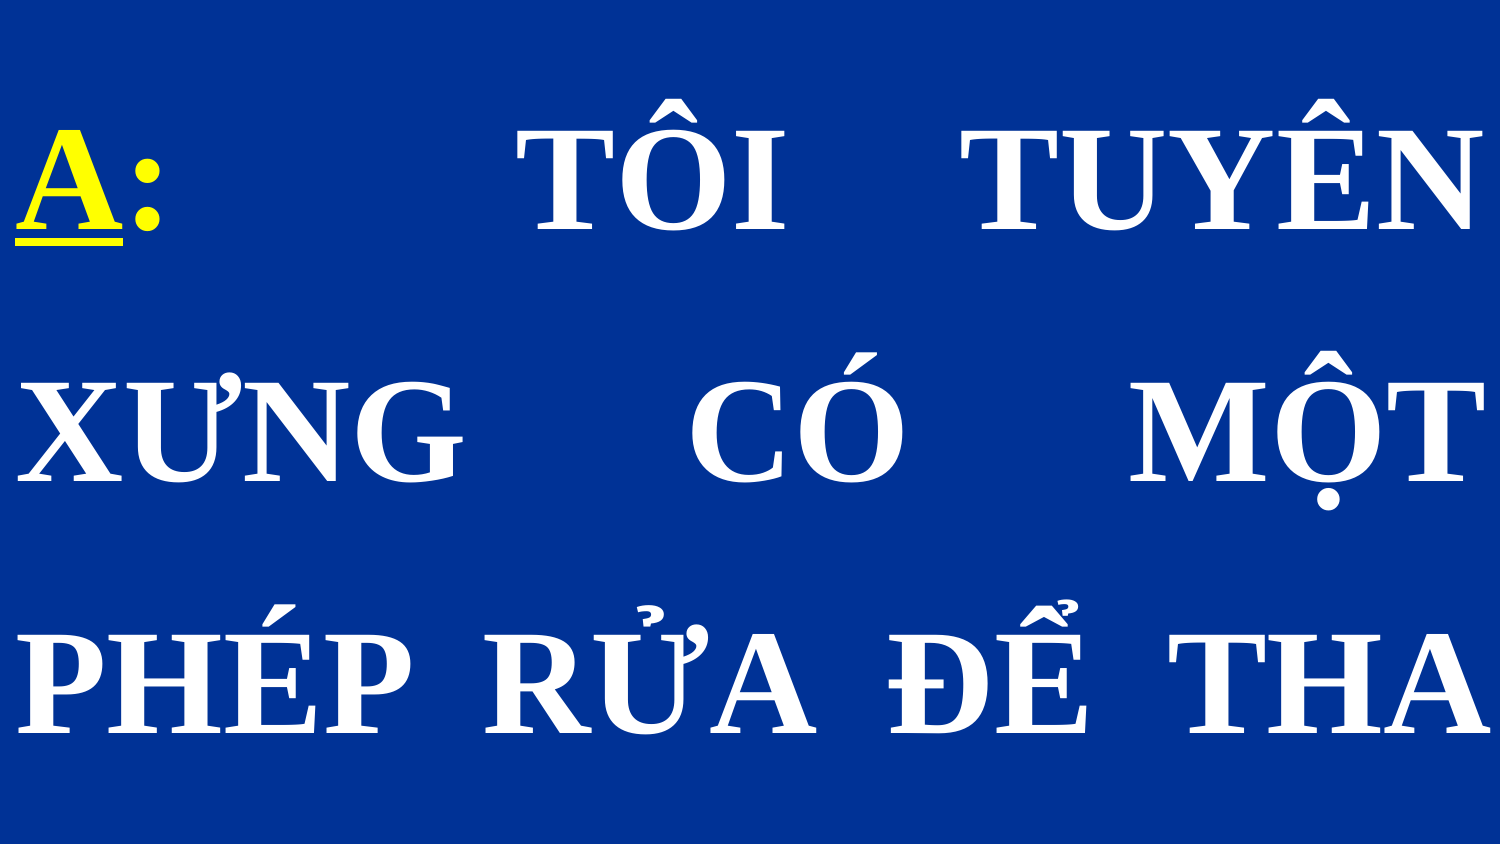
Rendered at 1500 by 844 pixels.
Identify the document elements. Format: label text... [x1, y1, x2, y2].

subtitle A: TÔI TUYÊN XƯNG CÓ MỘT PHÉP RỬA ĐỂ THA TỘI. [0, 0, 1500, 844]
